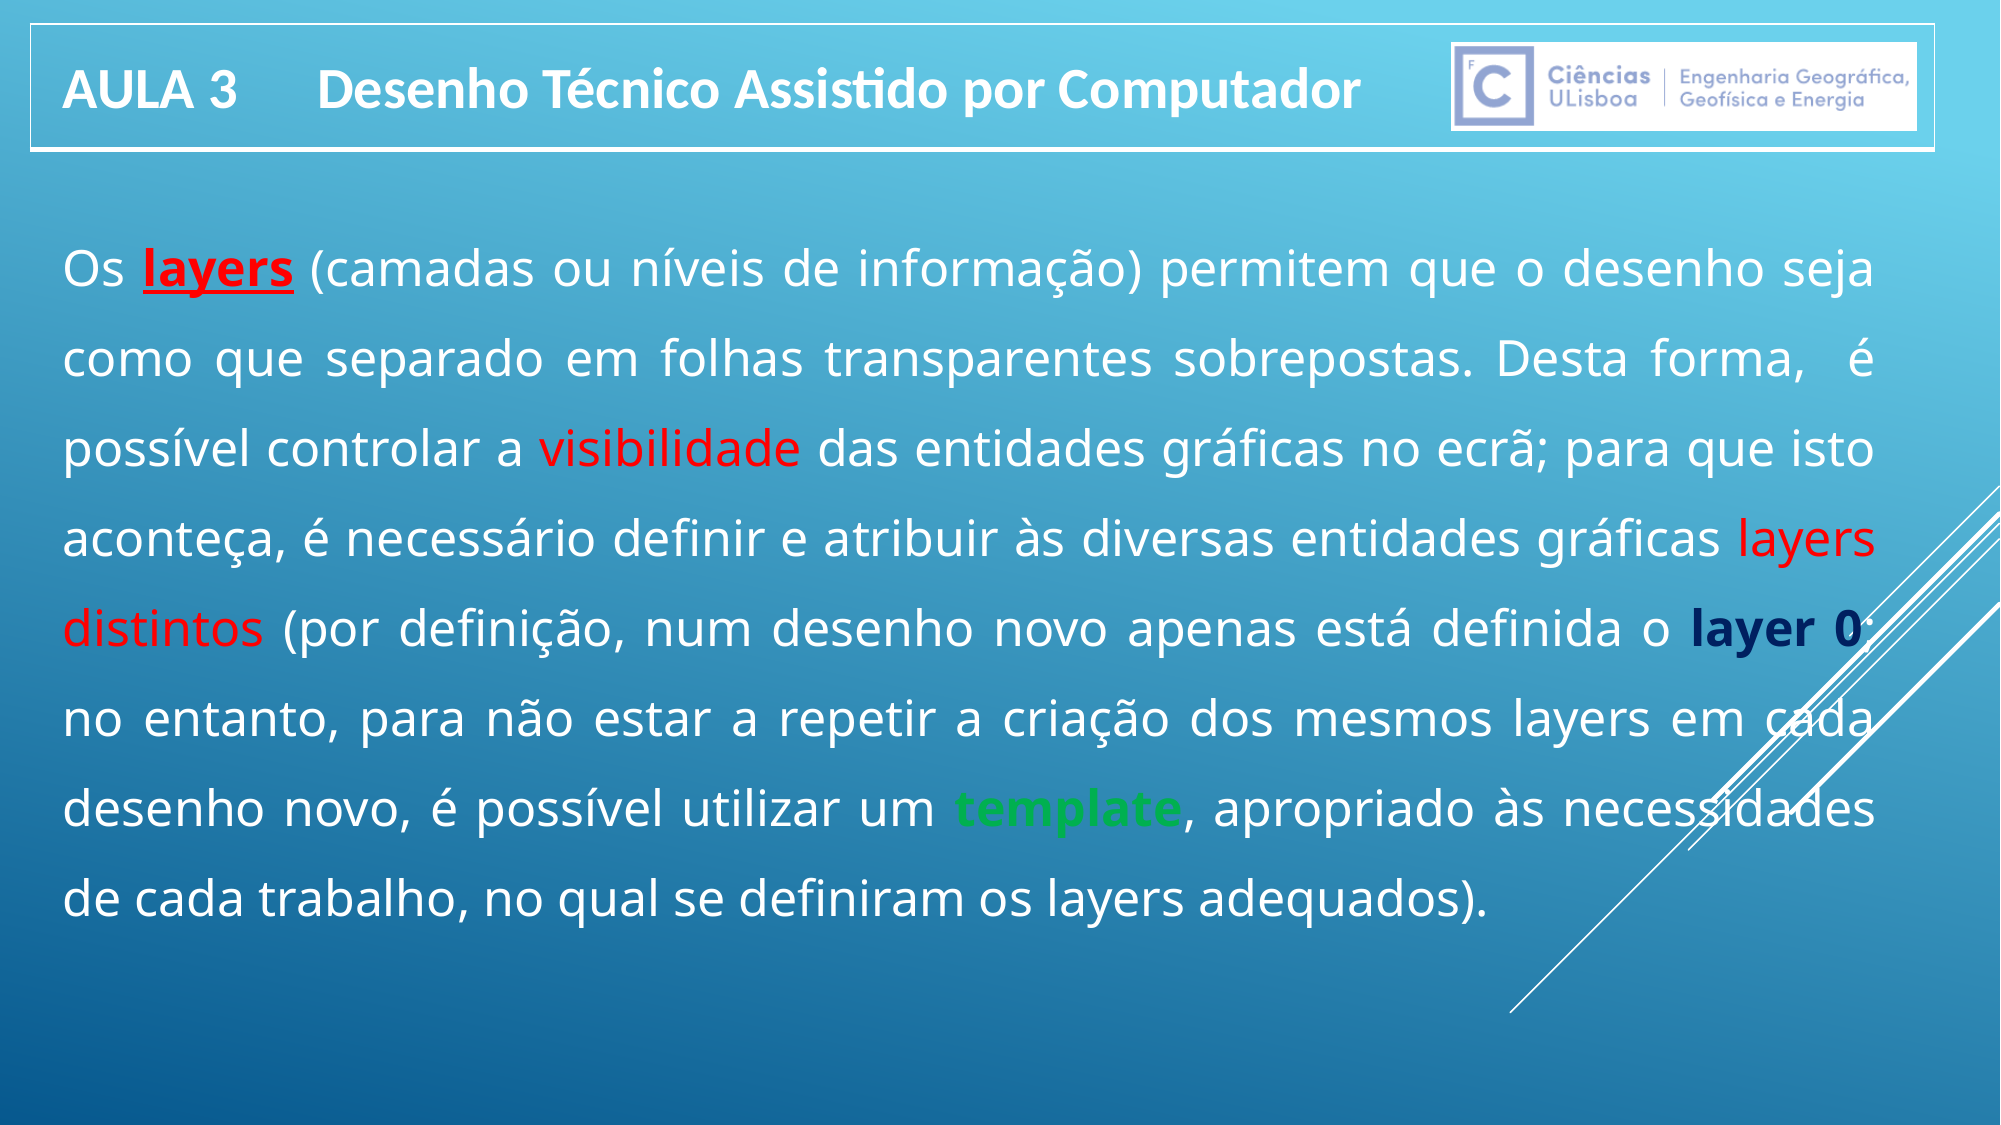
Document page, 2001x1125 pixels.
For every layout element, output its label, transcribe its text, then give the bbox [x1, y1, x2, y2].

text_box Os layers (camadas ou níveis de informação) permitem que o desenho seja como que separado em folhas transparentes sobrepostas. Desta forma, é possível controlar a visibilidade das entidades gráficas no ecrã; para que isto aconteça, é necessário definir e atribuir às diversas entidades gráficas layers distintos (por definição, num desenho novo apenas está definida o layer 0; no entanto, para não estar a repetir a criação dos mesmos layers em cada desenho novo, é possível utilizar um template, apropriado às necessidades de cada trabalho, no qual se definiram os layers adequados). [48, 199, 1892, 934]
table_header [31, 25, 1934, 147]
picture [1451, 42, 1918, 131]
text_box AULA 3 Desenho Técnico Assistido por Computador [48, 152, 1917, 198]
